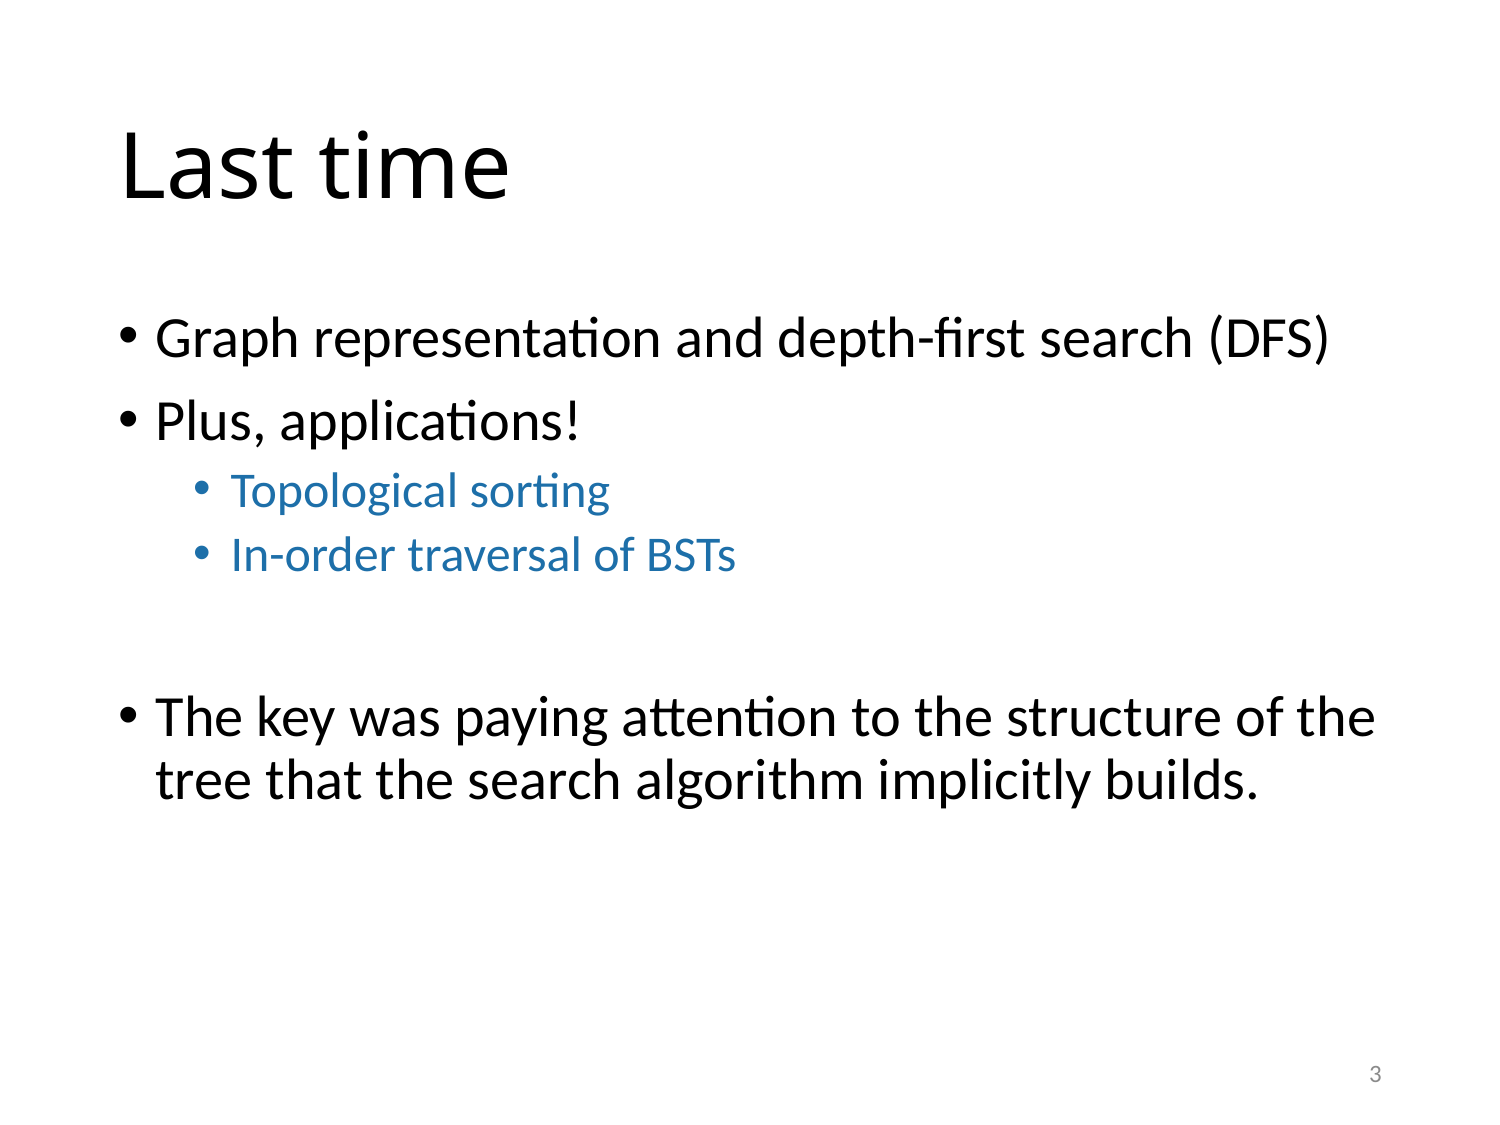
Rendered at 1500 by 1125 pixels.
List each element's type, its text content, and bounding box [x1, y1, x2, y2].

slide_number 3 [1059, 1042, 1397, 1103]
title Last time [103, 59, 1397, 278]
list Graph representation and depth-first search (DFS) Plus, applications! Topological sorting In-order traversal of BSTs The key was paying attention to the structure of the tree that the search algorithm implicitly builds. [103, 299, 1397, 1014]
